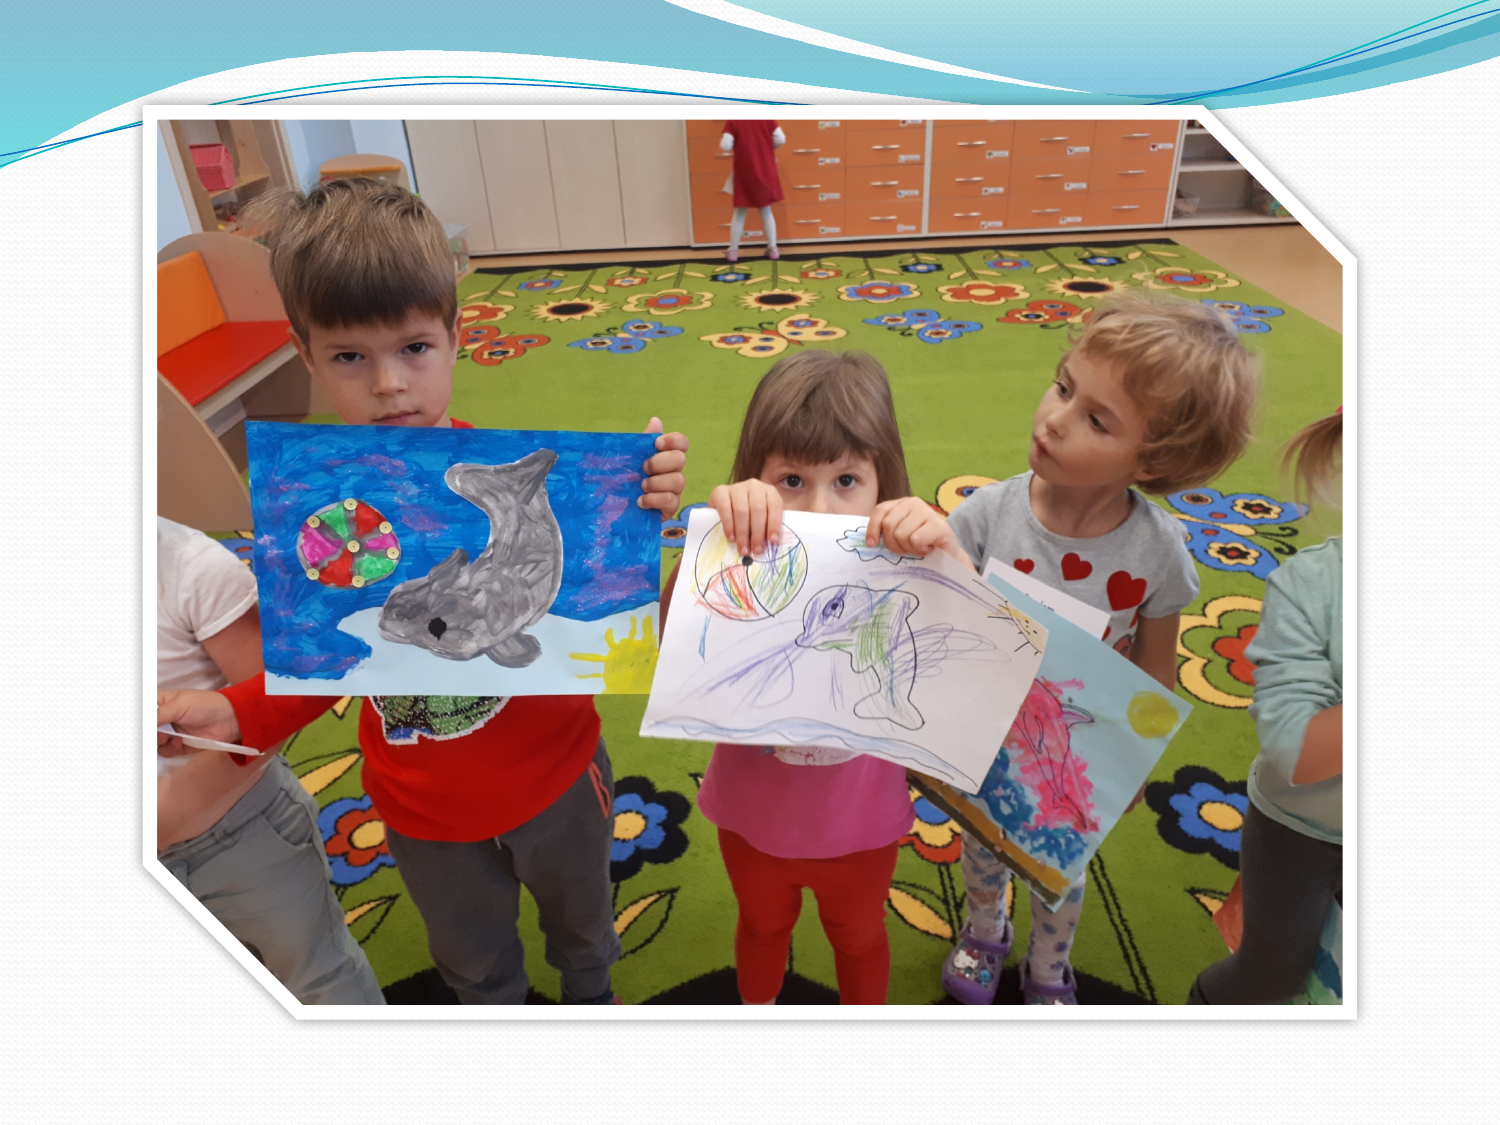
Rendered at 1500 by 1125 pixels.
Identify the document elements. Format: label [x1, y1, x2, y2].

picture [149, 112, 1351, 1013]
